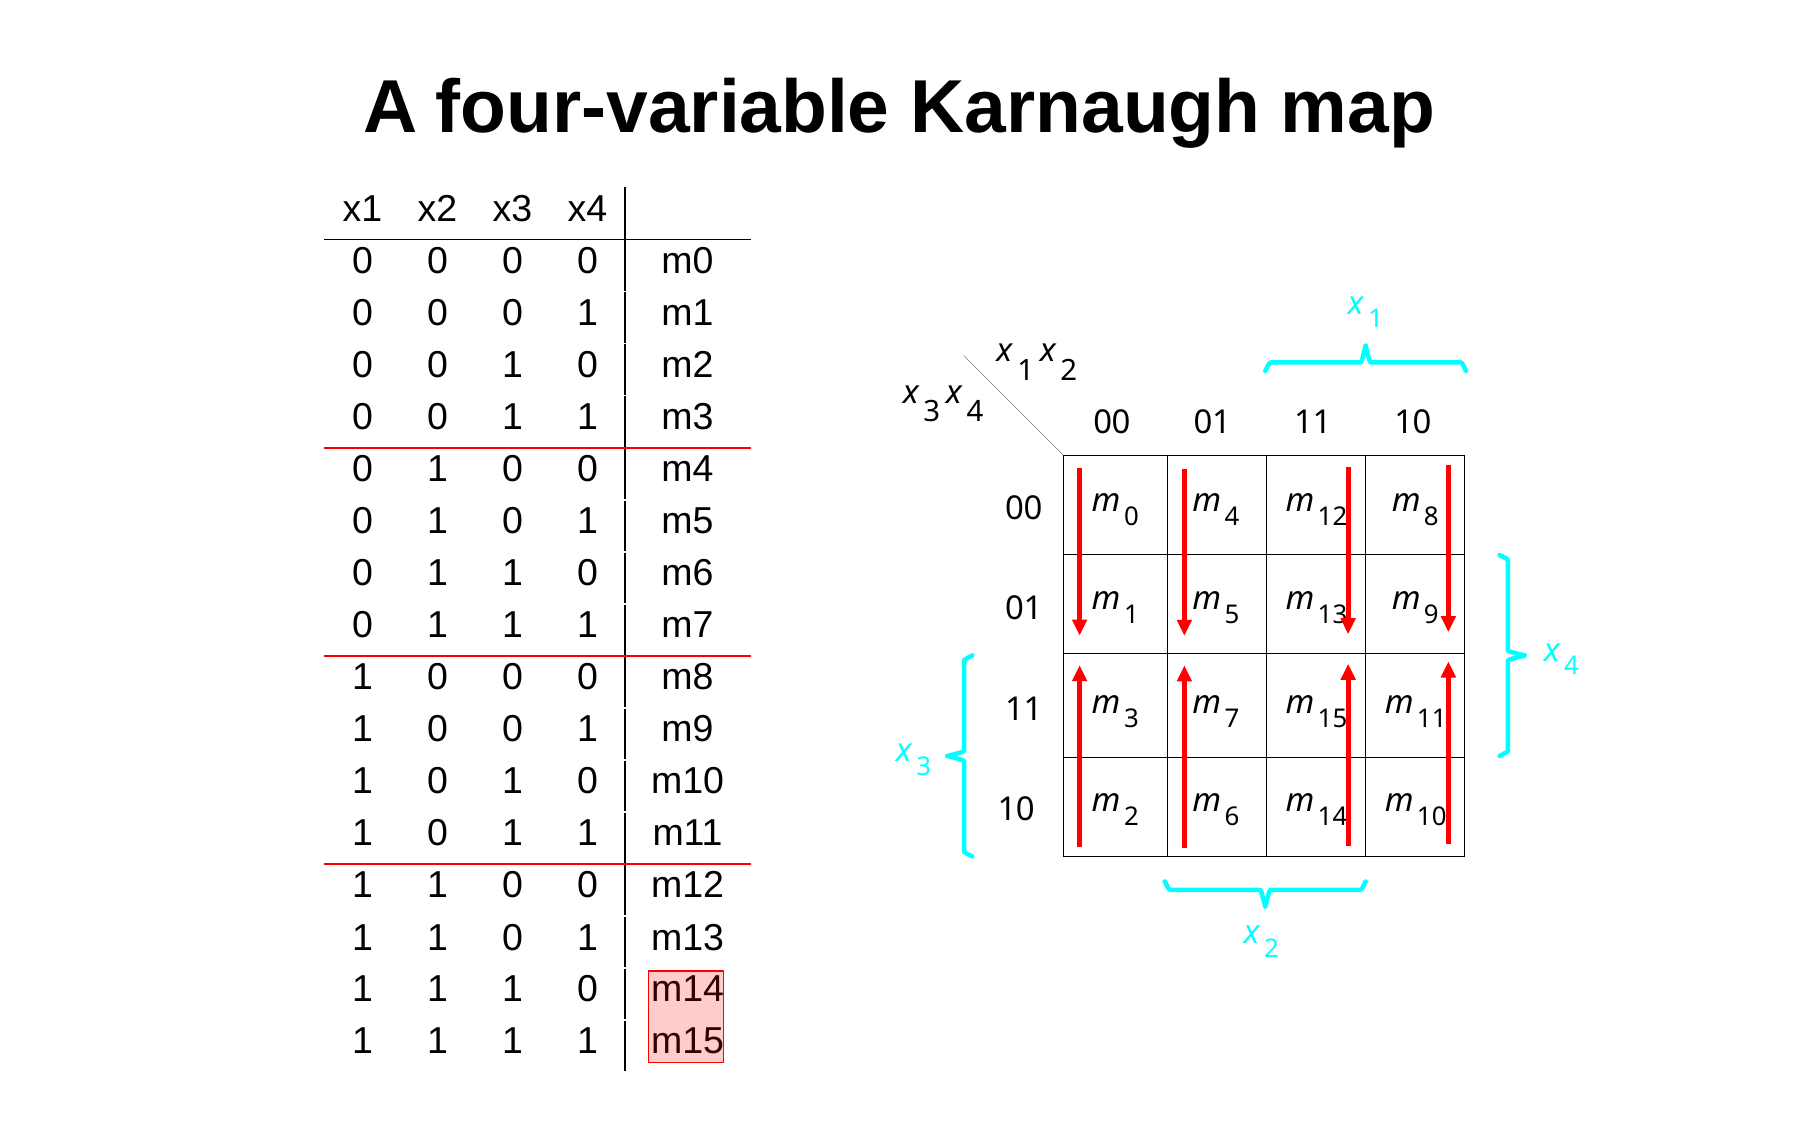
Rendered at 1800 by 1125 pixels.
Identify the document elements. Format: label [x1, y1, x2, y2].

table_cell [326, 917, 399, 967]
table_cell [626, 761, 749, 811]
table_cell [401, 396, 474, 447]
text_box [648, 970, 724, 1063]
table_cell [476, 240, 549, 291]
table_cell [626, 396, 749, 447]
table_cell [326, 240, 399, 291]
table_cell [551, 449, 624, 499]
table_cell [476, 917, 549, 967]
table_cell [401, 501, 474, 551]
table_cell [551, 657, 624, 707]
table_cell [476, 865, 549, 915]
table_cell [626, 292, 749, 343]
table_cell [551, 605, 624, 655]
table_cell [476, 813, 549, 863]
table_cell [551, 1021, 624, 1071]
table_cell [476, 969, 549, 1019]
table_cell [626, 449, 749, 499]
table_cell [476, 292, 549, 343]
table_cell [401, 553, 474, 603]
table_header [476, 188, 549, 239]
table_header [401, 188, 474, 239]
table_cell [326, 969, 399, 1019]
table_cell [626, 813, 749, 863]
table_cell [401, 657, 474, 707]
table_cell [551, 292, 624, 343]
table_cell [476, 501, 549, 551]
table_cell [326, 344, 399, 395]
table_cell [401, 449, 474, 499]
table_cell [401, 917, 474, 967]
table_cell [476, 761, 549, 811]
table_cell [326, 709, 399, 759]
table_cell [476, 657, 549, 707]
table_cell [626, 969, 749, 1019]
text_box [149, 50, 1650, 163]
table_cell [551, 917, 624, 967]
table_cell [401, 865, 474, 915]
table_cell [326, 813, 399, 863]
table_header [626, 188, 749, 239]
table_cell [401, 1021, 474, 1071]
table_header [551, 188, 624, 239]
table_cell [326, 761, 399, 811]
table_cell [626, 240, 749, 291]
table_cell [326, 292, 399, 343]
table_cell [401, 813, 474, 863]
table_cell [626, 865, 749, 915]
table_cell [626, 344, 749, 395]
table_cell [626, 917, 749, 967]
table_cell [476, 1021, 549, 1071]
table_cell [551, 501, 624, 551]
table_cell [551, 240, 624, 291]
table_cell [551, 761, 624, 811]
table_cell [626, 657, 749, 707]
table_cell [326, 449, 399, 499]
table_cell [551, 813, 624, 863]
table_cell [401, 605, 474, 655]
table_cell [551, 553, 624, 603]
table_cell [551, 396, 624, 447]
table_cell [326, 865, 399, 915]
table_cell [401, 761, 474, 811]
table_cell [326, 1021, 399, 1071]
table_cell [551, 969, 624, 1019]
table_cell [626, 553, 749, 603]
table_cell [476, 396, 549, 447]
table_cell [626, 605, 749, 655]
table_cell [326, 501, 399, 551]
table_header [326, 188, 399, 239]
table_cell [551, 865, 624, 915]
table_cell [401, 344, 474, 395]
table_cell [326, 657, 399, 707]
table_cell [476, 605, 549, 655]
table_cell [551, 709, 624, 759]
table_cell [626, 709, 749, 759]
table_cell [326, 553, 399, 603]
table_cell [476, 449, 549, 499]
table_cell [401, 969, 474, 1019]
table_cell [401, 240, 474, 291]
table_cell [551, 344, 624, 395]
table_cell [401, 709, 474, 759]
table_cell [476, 553, 549, 603]
table_cell [326, 396, 399, 447]
table_cell [626, 1021, 749, 1071]
table_cell [476, 344, 549, 395]
table_cell [401, 292, 474, 343]
table_cell [626, 501, 749, 551]
table_cell [476, 709, 549, 759]
list [887, 274, 1588, 966]
table_cell [326, 605, 399, 655]
